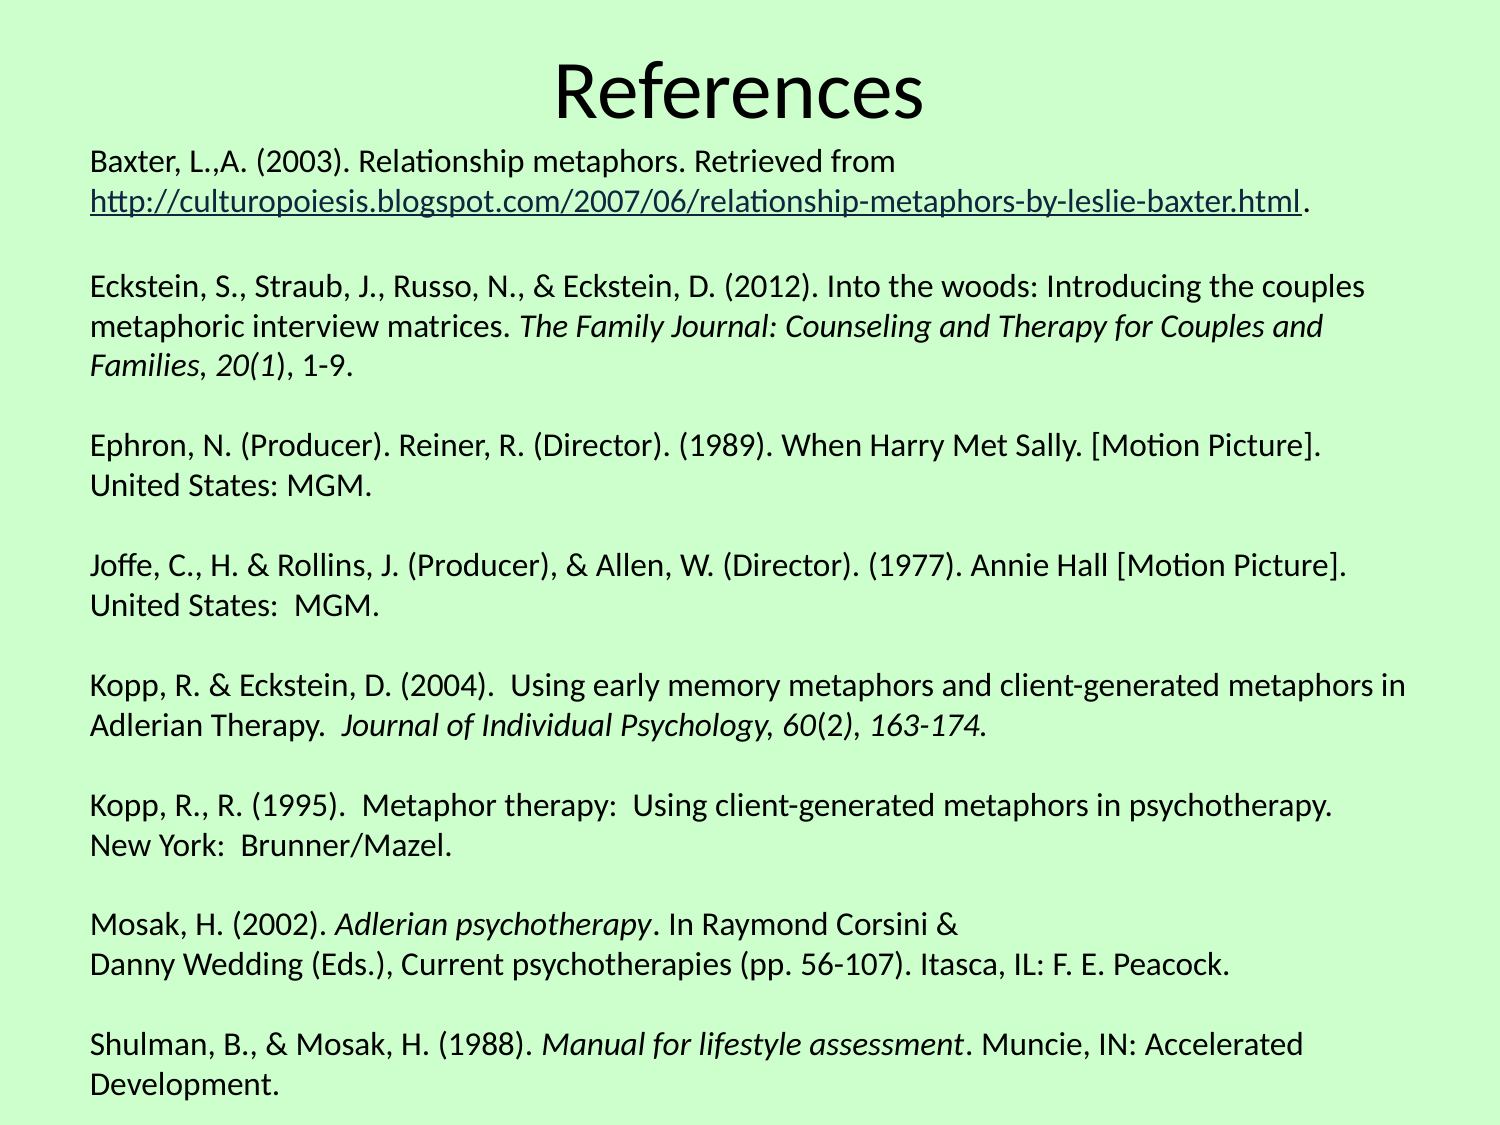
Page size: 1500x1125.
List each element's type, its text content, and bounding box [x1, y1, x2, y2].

text_box Baxter, L.,A. (2003). Relationship metaphors. Retrieved from http://culturopoiesis.blogspot.com/2007/06/relationship-metaphors-by-leslie-baxter.html. Eckstein, S., Straub, J., Russo, N., & Eckstein, D. (2012). Into the woods: Introducing the couples metaphoric interview matrices. The Family Journal: Counseling and Therapy for Couples and Families, 20(1), 1-9. Ephron, N. (Producer). Reiner, R. (Director). (1989). When Harry Met Sally. [Motion Picture]. United States: MGM. Joffe, C., H. & Rollins, J. (Producer), & Allen, W. (Director). (1977). Annie Hall [Motion Picture]. United States: MGM. Kopp, R. & Eckstein, D. (2004). Using early memory metaphors and client-generated metaphors in Adlerian Therapy. Journal of Individual Psychology, 60(2), 163-174. Kopp, R., R. (1995). Metaphor therapy: Using client-generated metaphors in psychotherapy. New York: Brunner/Mazel. Mosak, H. (2002). Adlerian psychotherapy. In Raymond Corsini & Danny Wedding (Eds.), Current psychotherapies (pp. 56-107). Itasca, IL: F. E. Peacock. Shulman, B., & Mosak, H. (1988). Manual for lifestyle assessment. Muncie, IN: Accelerated Development. [74, 131, 1425, 1125]
title References [75, 0, 1425, 131]
